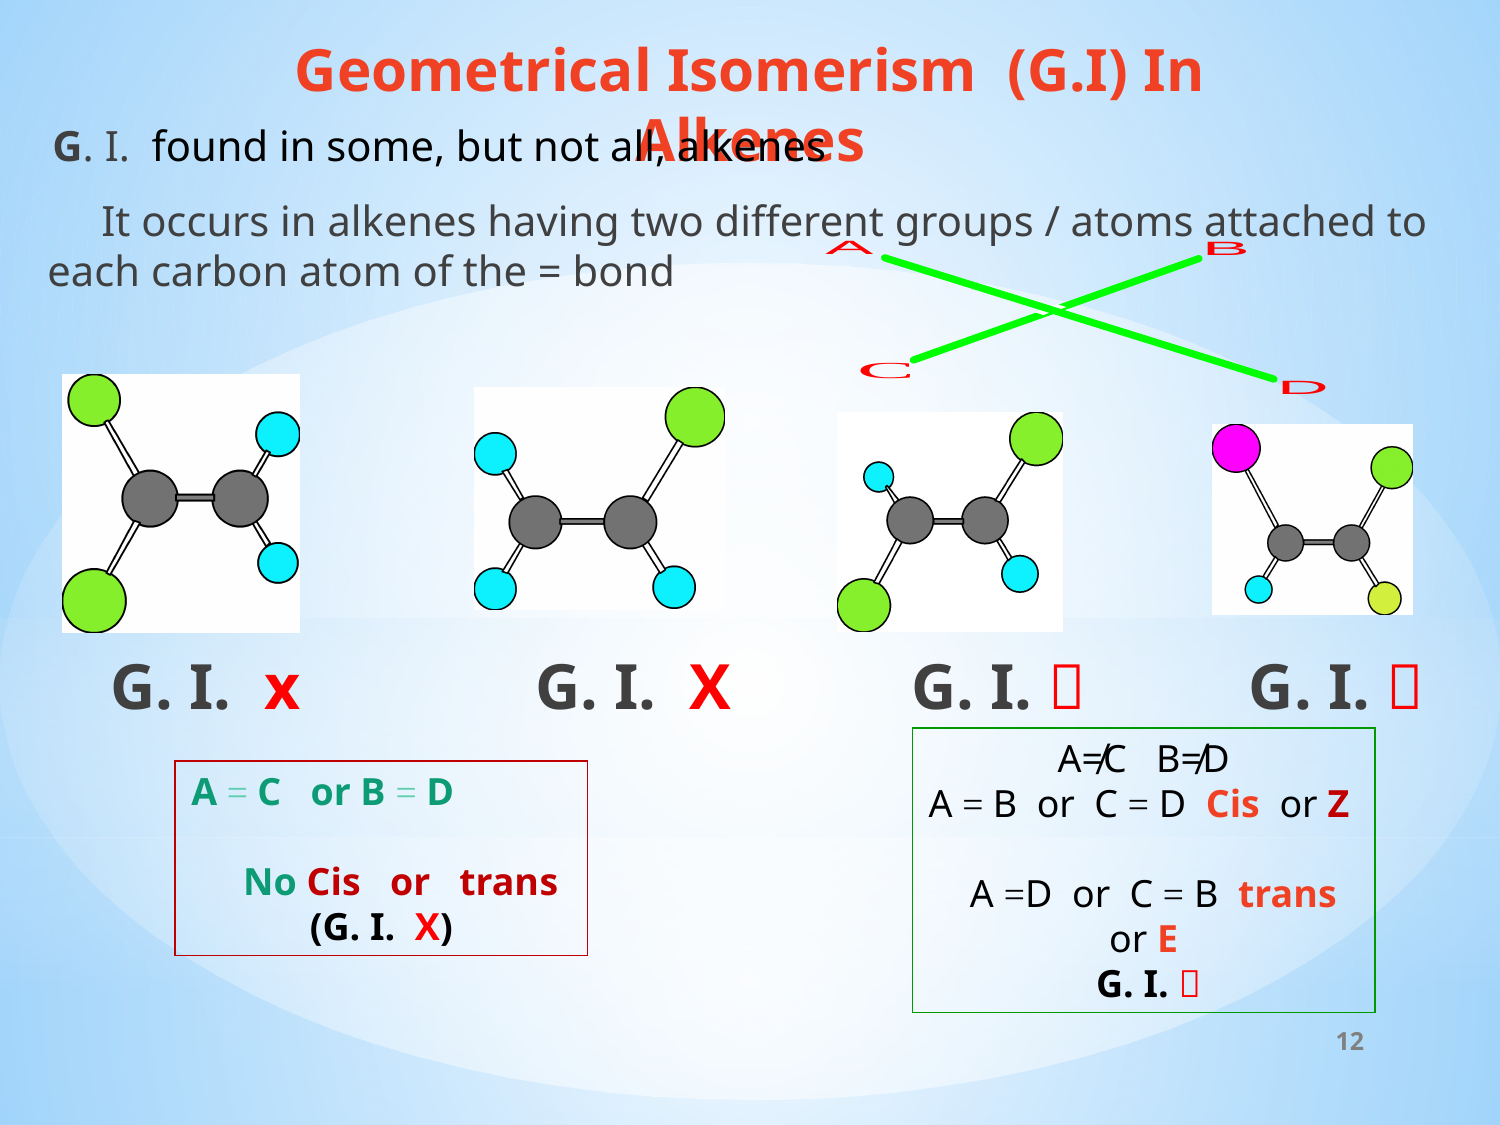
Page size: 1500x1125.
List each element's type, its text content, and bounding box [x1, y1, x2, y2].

text_box Geometrical Isomerism (G.I) In Alkenes [162, 26, 1338, 181]
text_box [812, 237, 1338, 399]
text_box G. I. found in some, but not all, alkenes [37, 112, 842, 178]
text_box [474, 387, 726, 610]
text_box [1212, 424, 1413, 616]
text_box A = C or B = D No Cis or trans (G. I. X) [174, 760, 588, 956]
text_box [837, 412, 1063, 632]
list It occurs in alkenes having two different groups / atoms attached to each carbon atom of the = bond G. I. x G. I. X G. I.  G. I.  [24, 187, 1488, 1050]
slide_number 12 [1200, 1012, 1500, 1073]
text_box A≠C B≠D A = B or C = D Cis or Z A =D or C = B trans or E G. I.  [912, 727, 1375, 1013]
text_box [62, 374, 301, 633]
